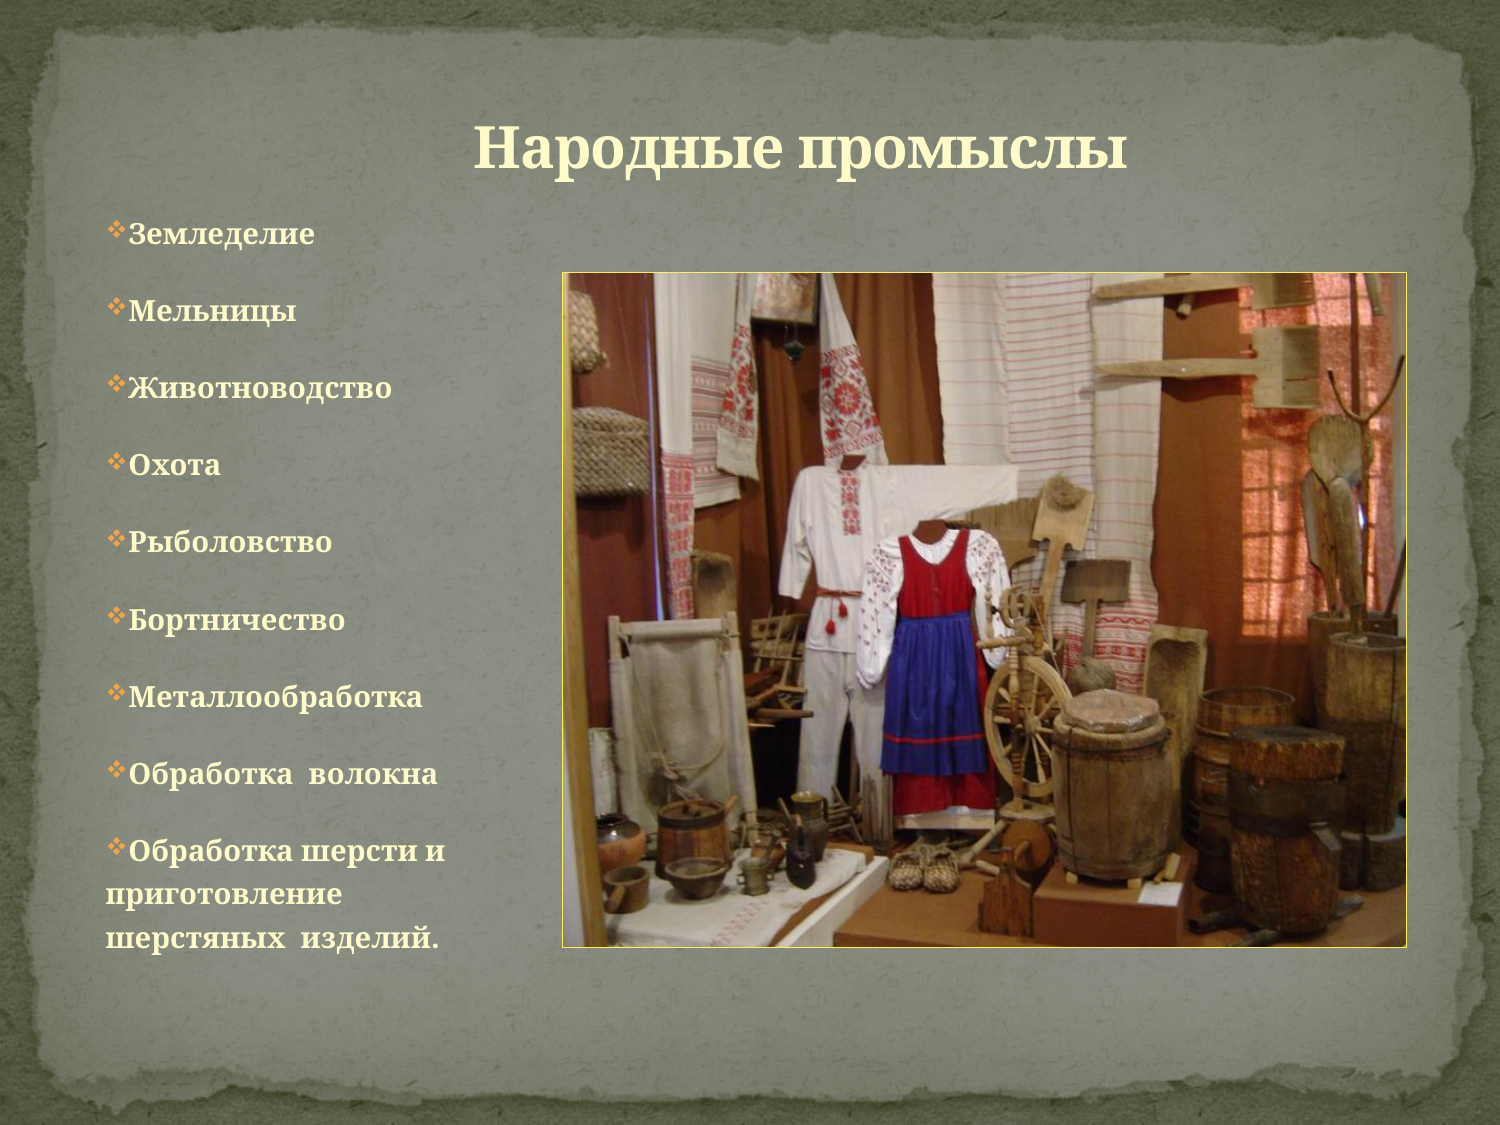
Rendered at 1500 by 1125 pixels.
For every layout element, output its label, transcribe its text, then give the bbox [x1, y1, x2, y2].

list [564, 274, 1406, 946]
list Земледелие Мельницы Животноводство Охота Рыболовство Бортничество Металлообработка Обработка волокна Обработка шерсти и приготовление шерстяных изделий. [82, 199, 528, 1020]
title Народные промыслы [164, 74, 1438, 188]
